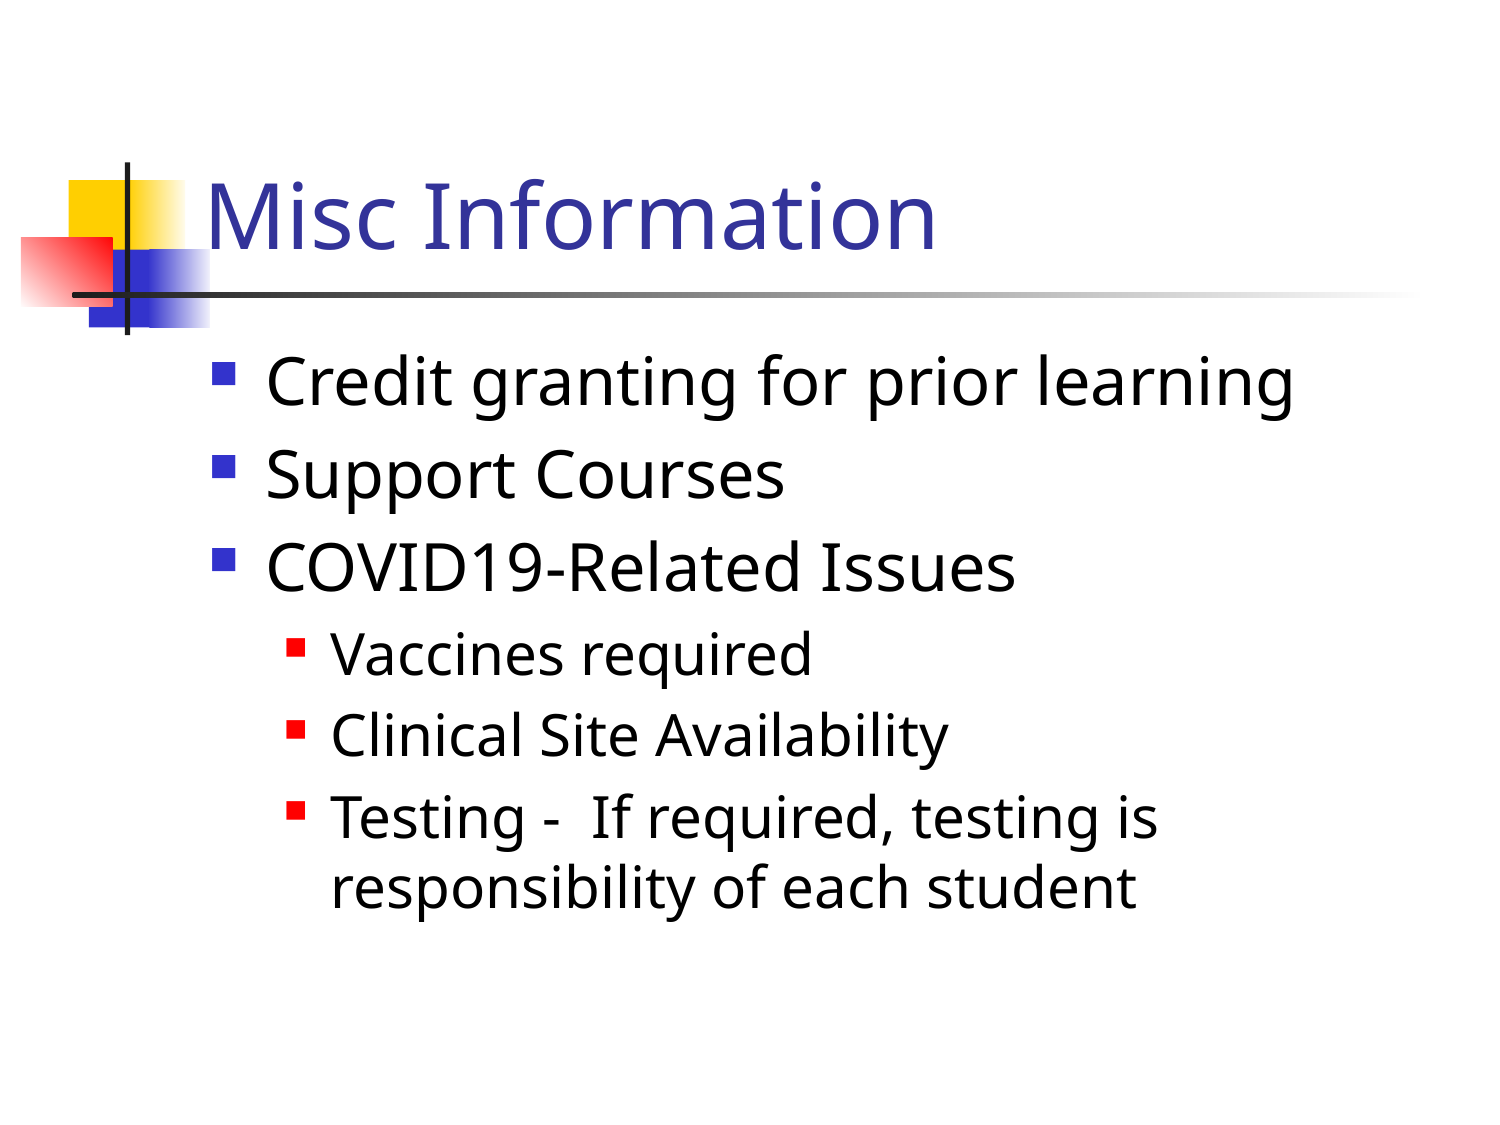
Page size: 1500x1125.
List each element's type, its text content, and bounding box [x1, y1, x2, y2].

title Misc Information [188, 35, 1468, 275]
list Credit granting for prior learning Support Courses COVID19-Related Issues Vaccines required Clinical Site Availability Testing - If required, testing is responsibility of each student [193, 331, 1469, 1006]
